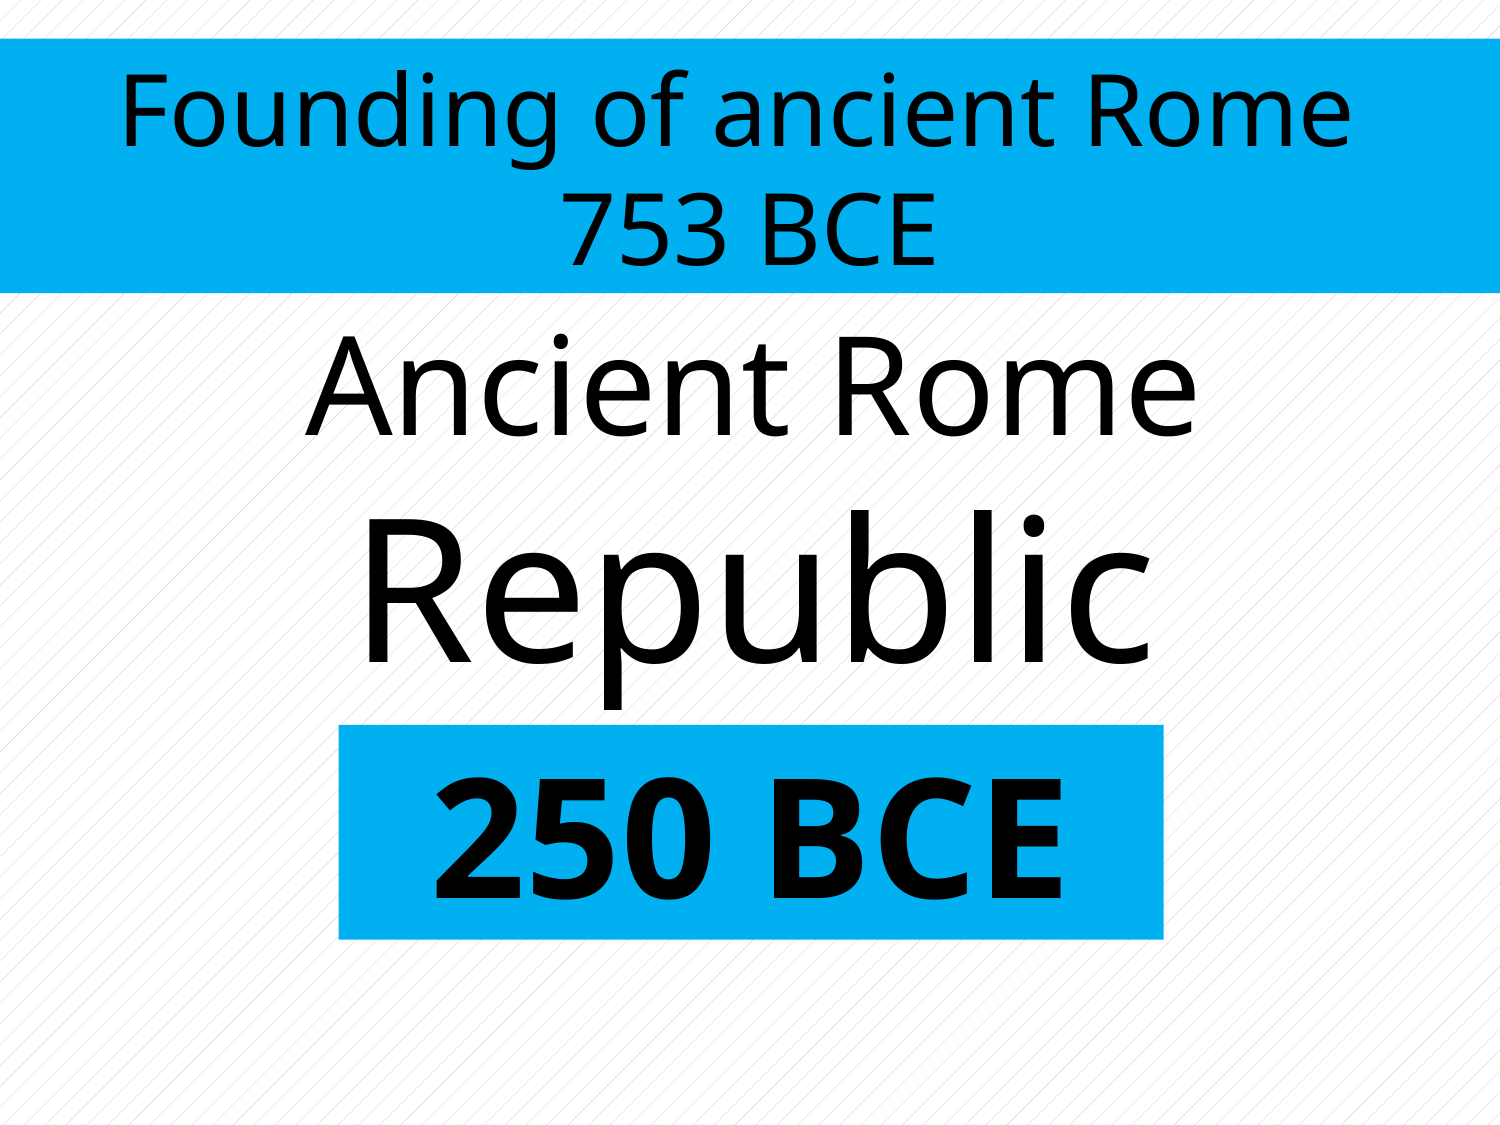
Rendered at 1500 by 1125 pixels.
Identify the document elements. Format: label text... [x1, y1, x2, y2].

text_box Ancient Rome Republic [3, 294, 1500, 711]
text_box Founding of ancient Rome 753 BCE [0, 38, 1500, 294]
text_box 250 BCE [338, 724, 1164, 940]
